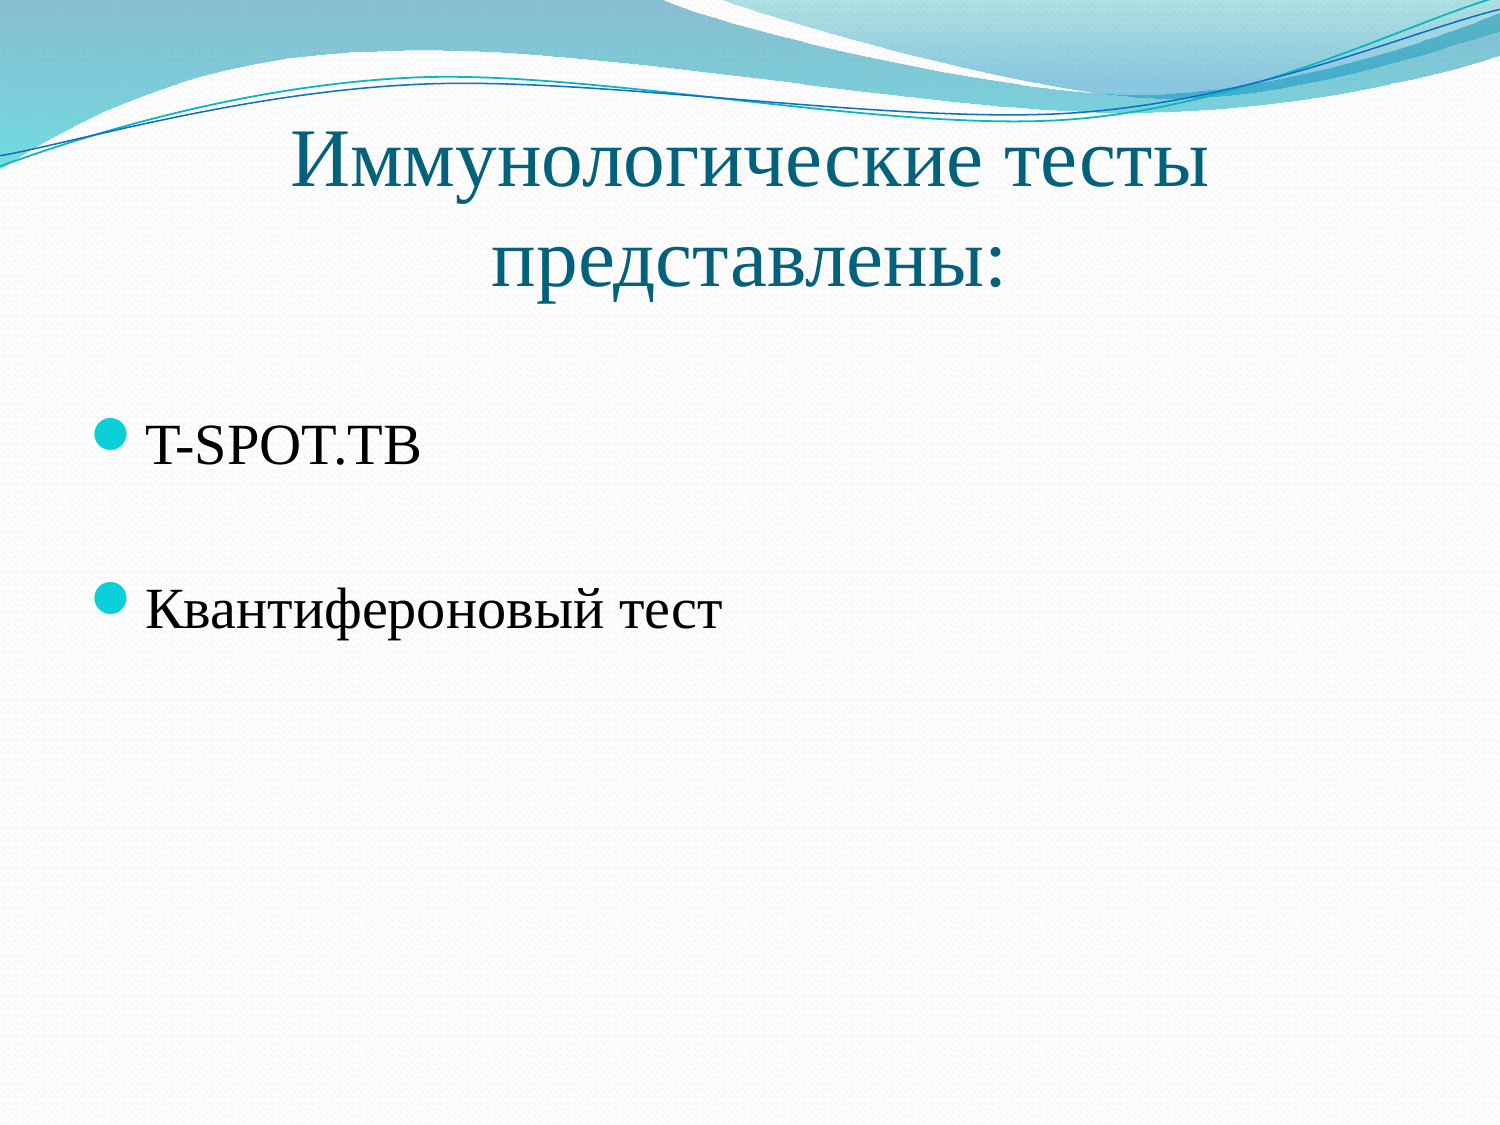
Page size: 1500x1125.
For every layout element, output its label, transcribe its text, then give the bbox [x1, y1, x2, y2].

title Иммунологические тесты представлены: [75, 115, 1425, 303]
list T-SPOT.TB Квантифероновый тест [75, 317, 1425, 1038]
